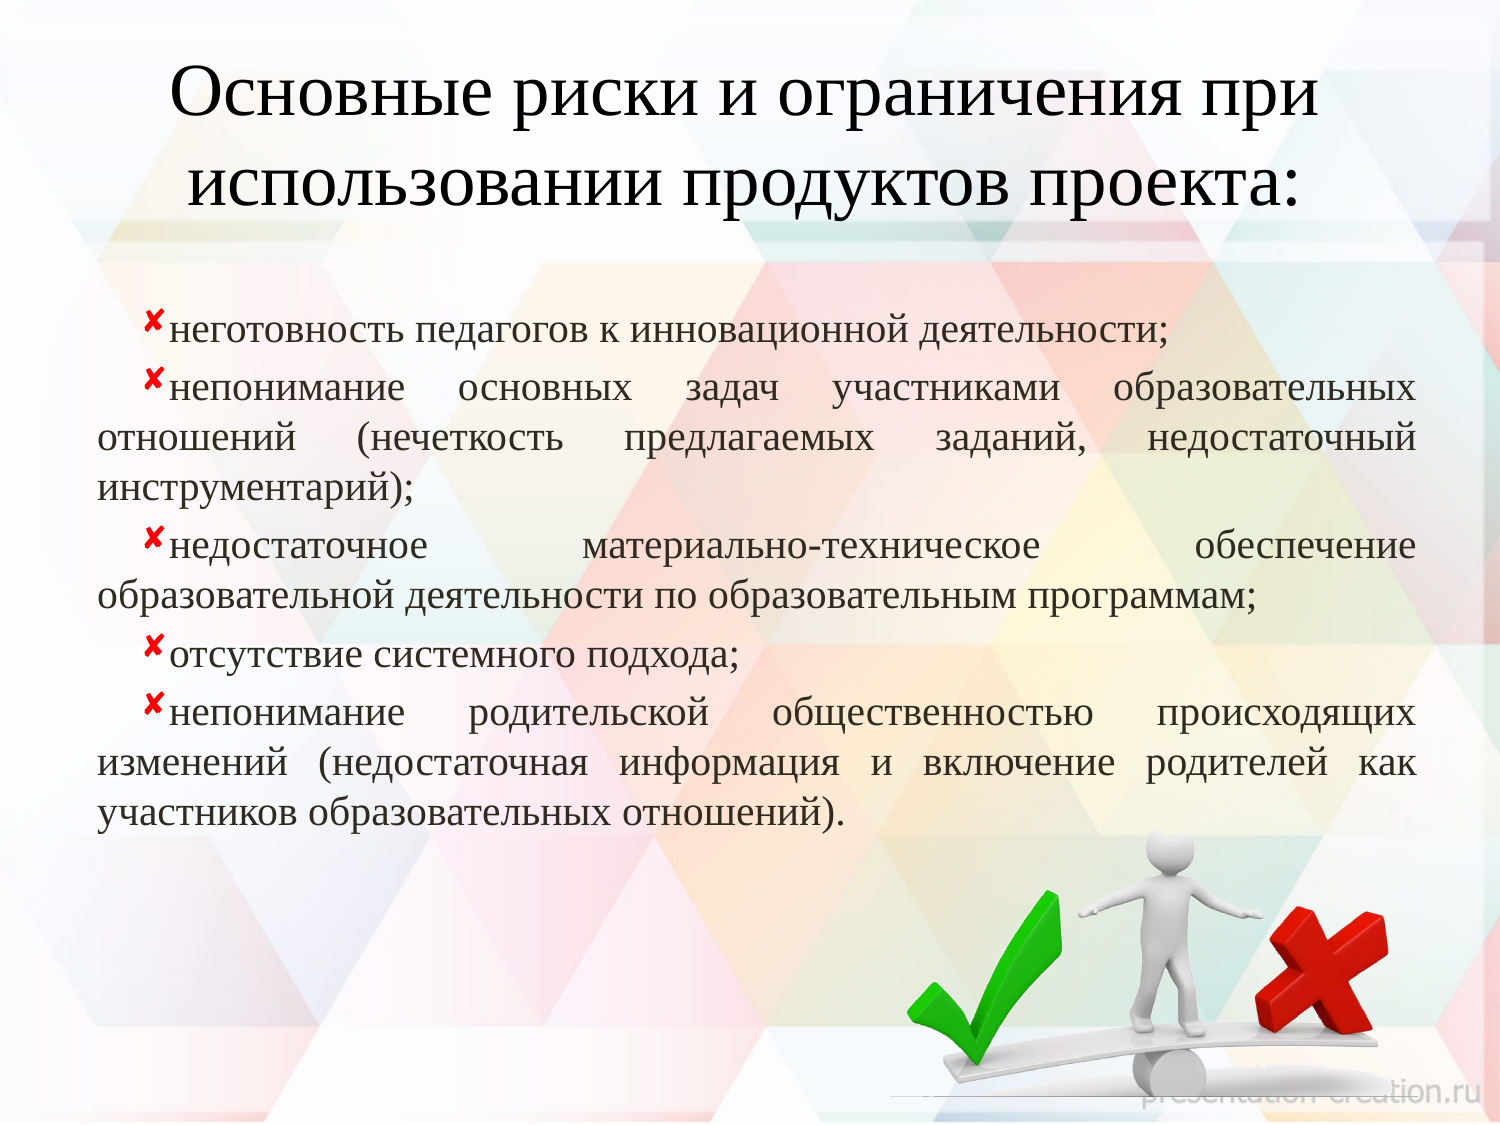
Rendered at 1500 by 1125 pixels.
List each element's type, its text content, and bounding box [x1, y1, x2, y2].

list неготовность педагогов к инновационной деятельности; непонимание основных задач участниками образовательных отношений (нечеткость предлагаемых заданий, недостаточный инструментарий); недостаточное материально-техническое обеспечение образовательной деятельности по образовательным программам; отсутствие системного подхода; непонимание родительской общественностью происходящих изменений (недостаточная информация и включение родителей как участников образовательных отношений). [82, 292, 1432, 1036]
title Основные риски и ограничения при использовании продуктов проекта: [70, 82, 1421, 270]
picture [0, 0, 1500, 1125]
